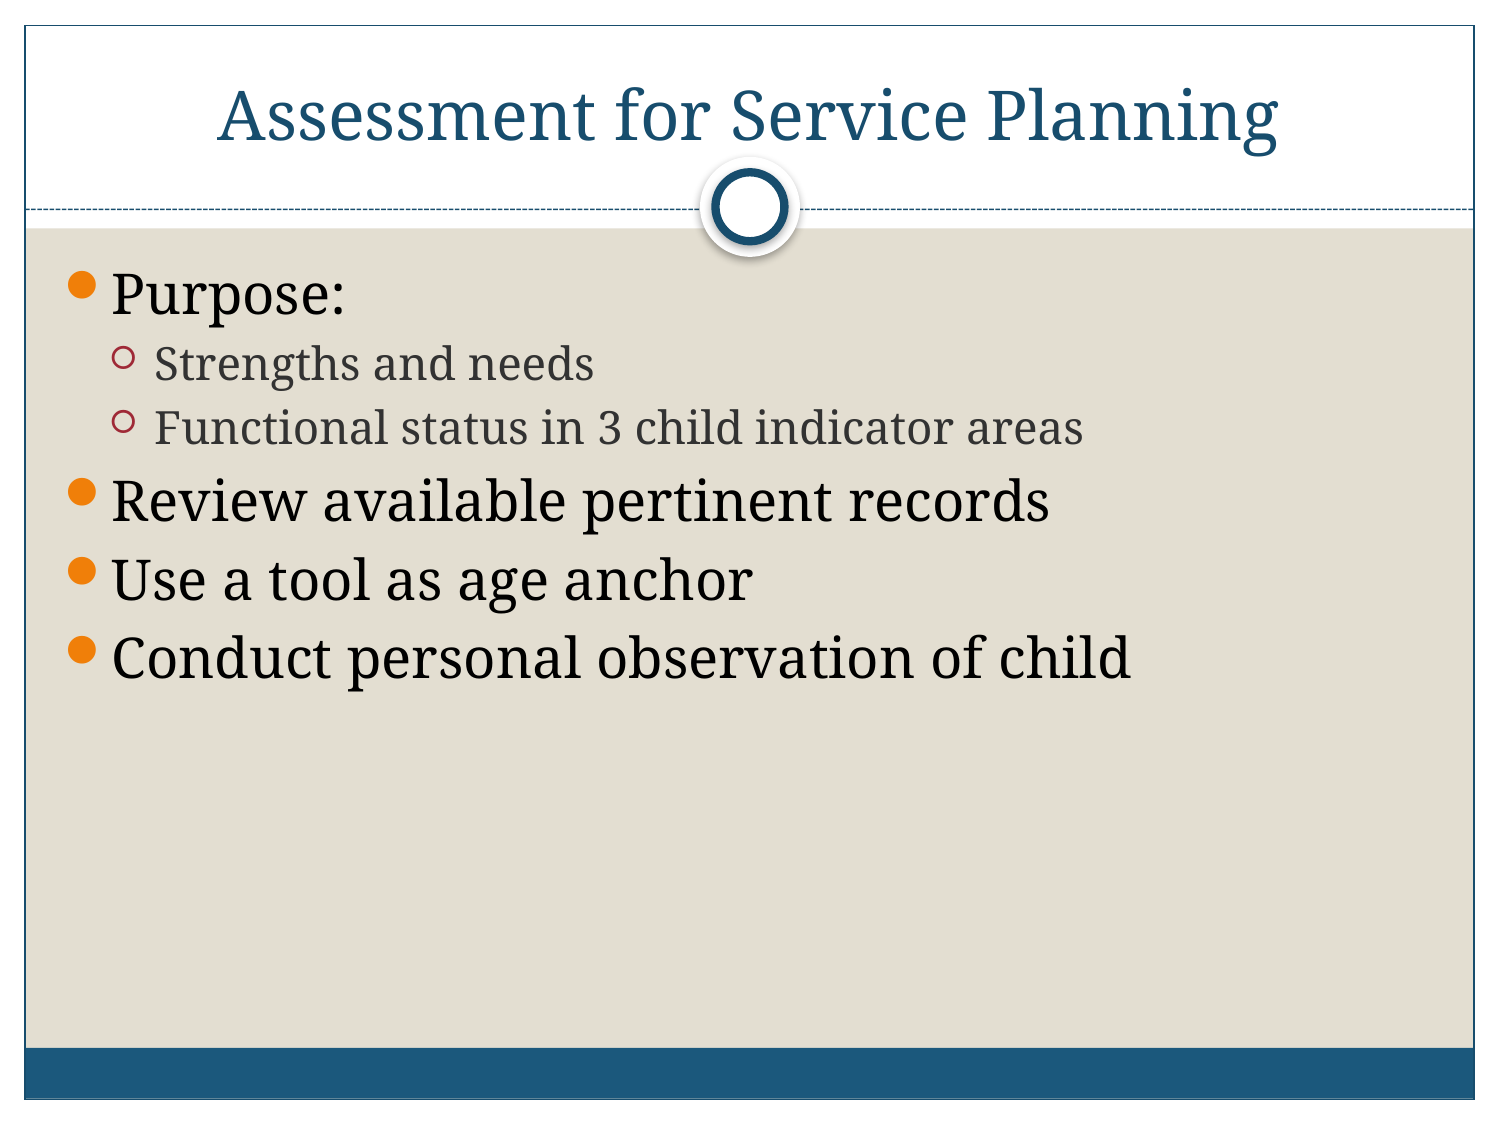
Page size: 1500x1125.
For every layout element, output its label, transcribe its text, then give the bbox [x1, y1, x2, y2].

list Purpose: Strengths and needs Functional status in 3 child indicator areas Review available pertinent records Use a tool as age anchor Conduct personal observation of child [49, 250, 1445, 1001]
title Assessment for Service Planning [49, 37, 1450, 162]
